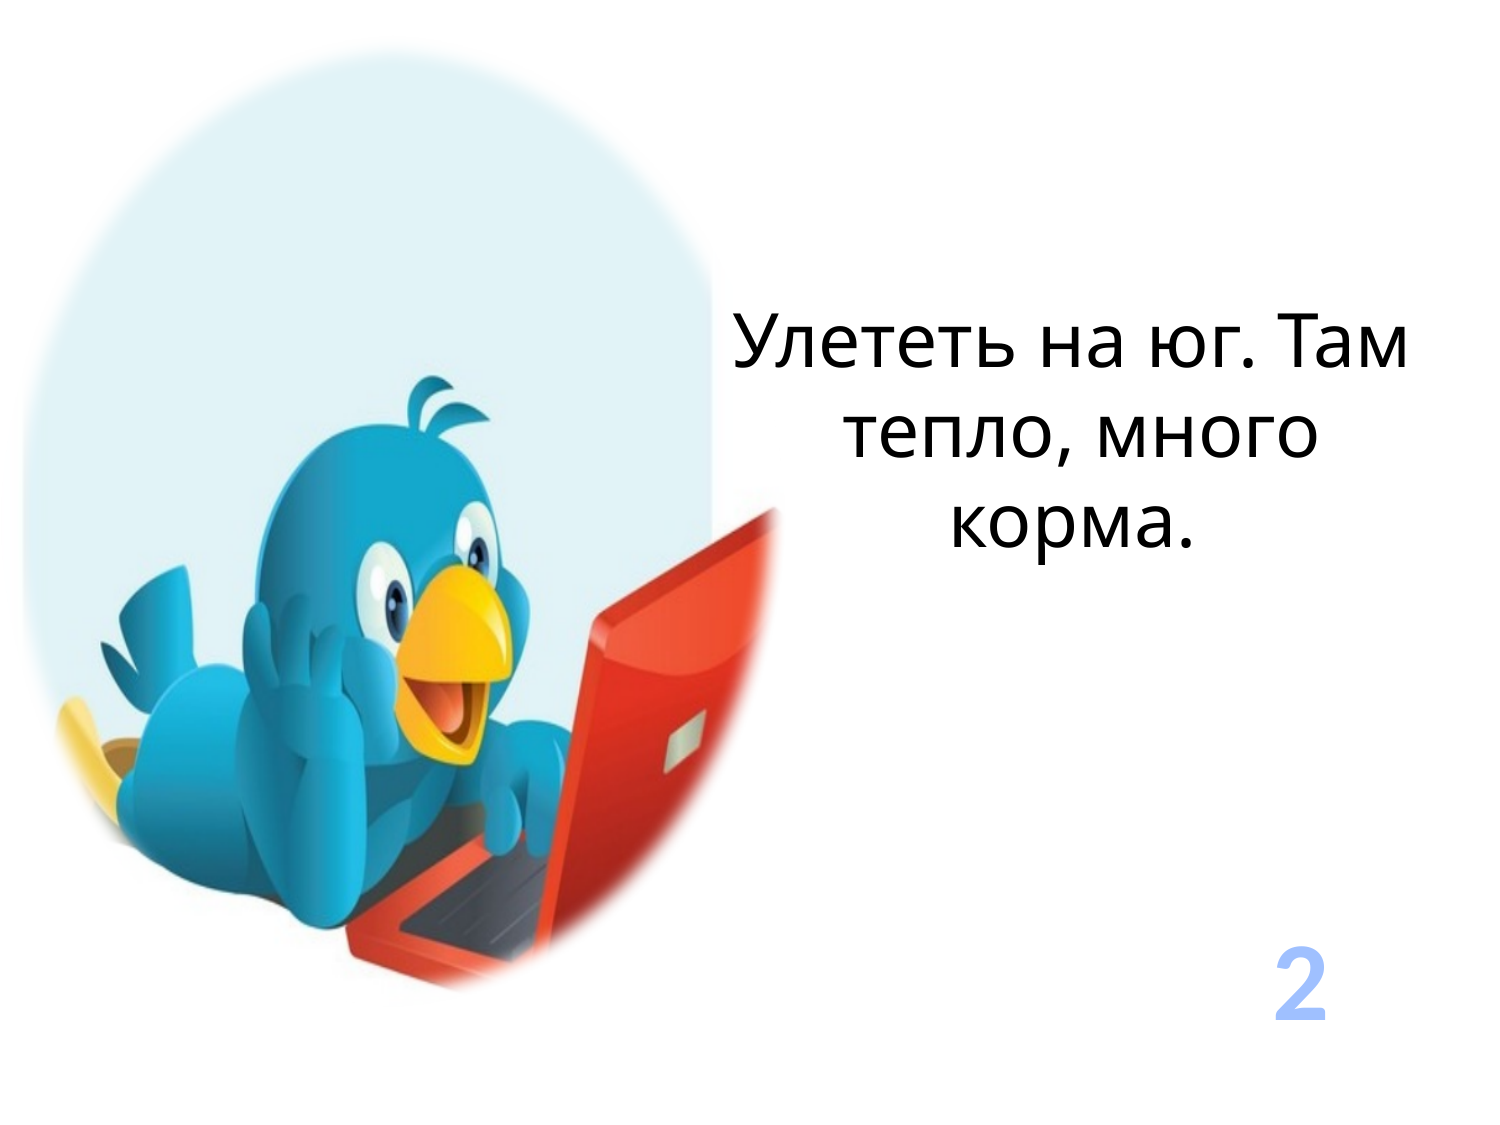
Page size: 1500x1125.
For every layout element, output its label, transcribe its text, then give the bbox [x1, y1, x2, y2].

picture [0, 34, 786, 1008]
text_box Улететь на юг. Там тепло, много корма. [790, 105, 1465, 571]
text_box 2 [1183, 900, 1418, 1051]
